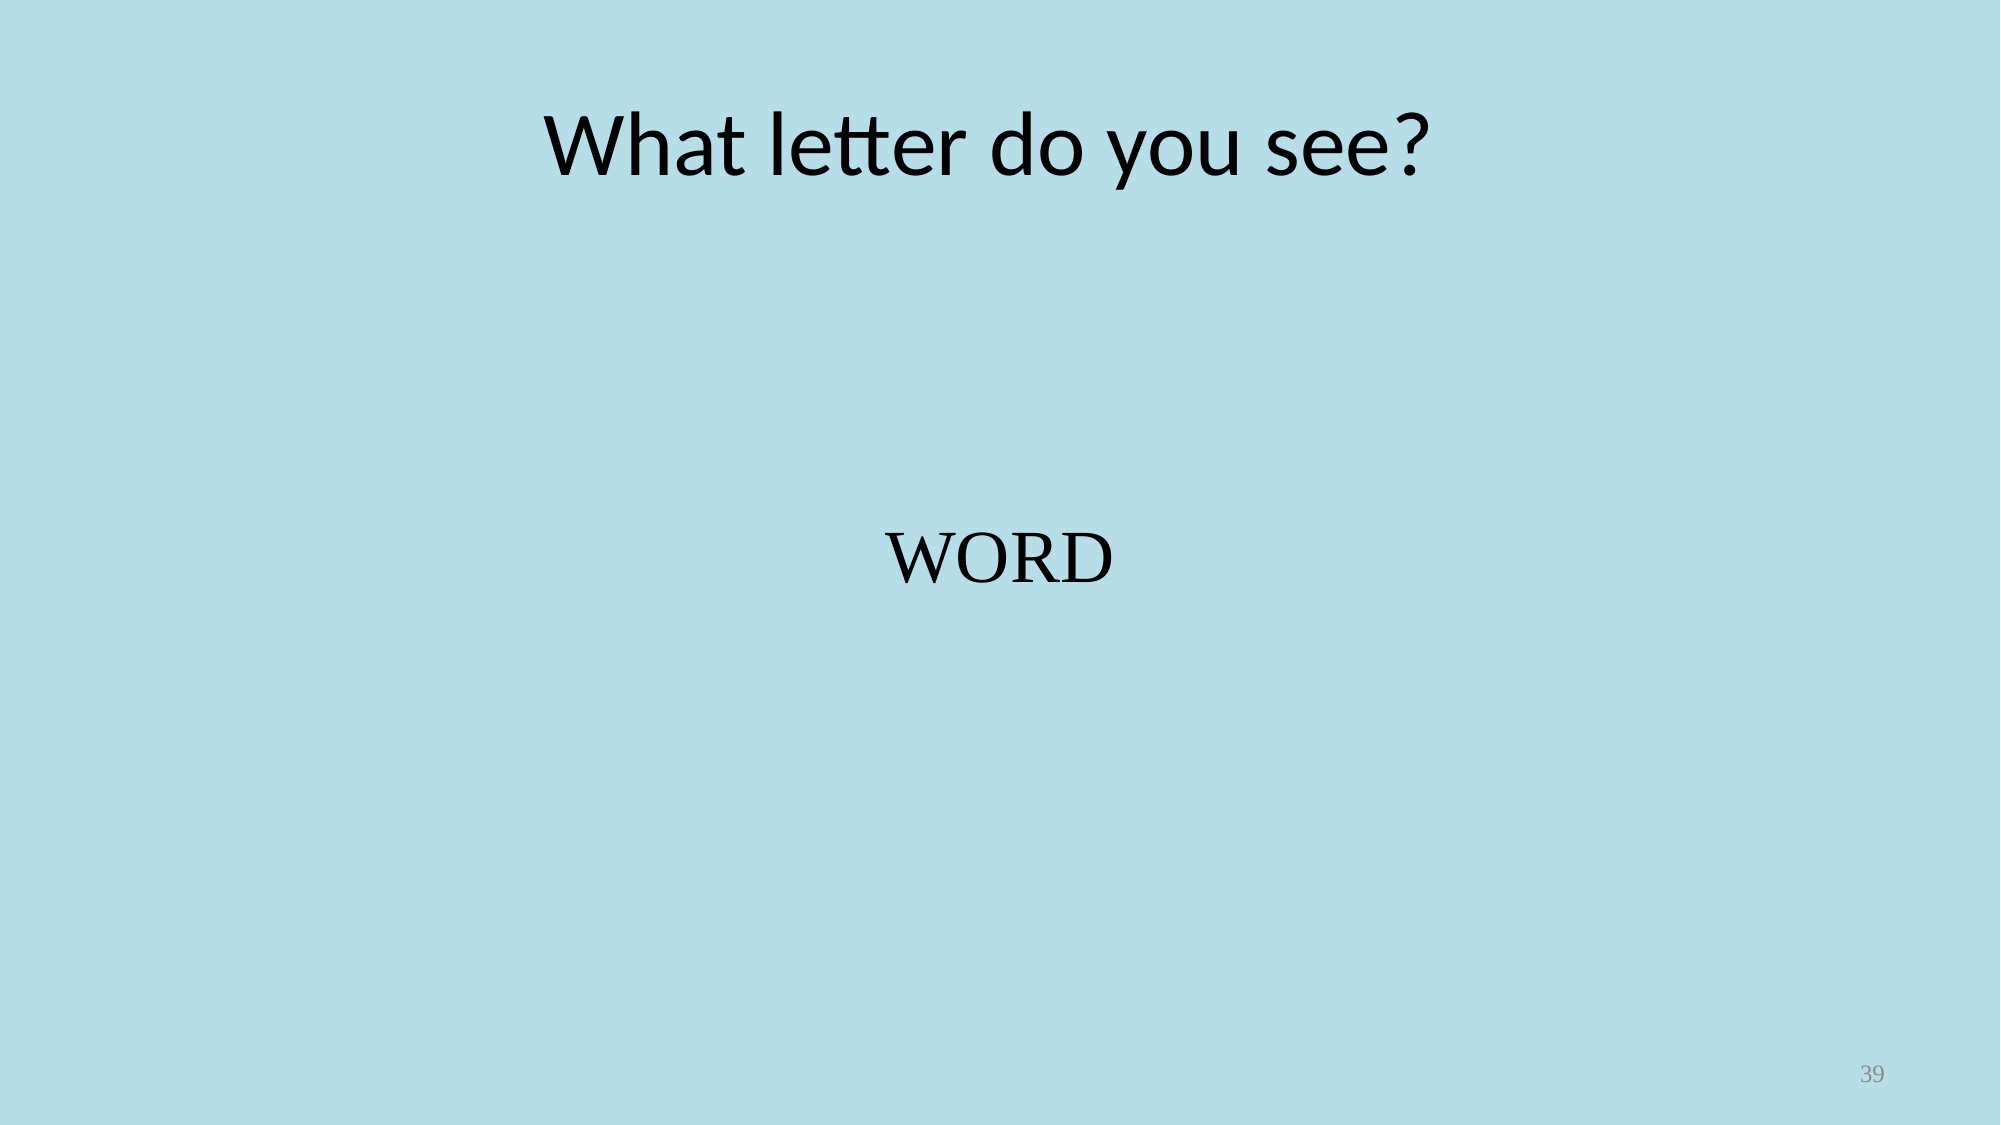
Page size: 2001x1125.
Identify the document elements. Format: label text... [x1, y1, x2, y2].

text_box WORD [870, 499, 1130, 605]
slide_number 39 [1433, 1042, 1900, 1103]
title What letter do you see? [249, 45, 1750, 233]
